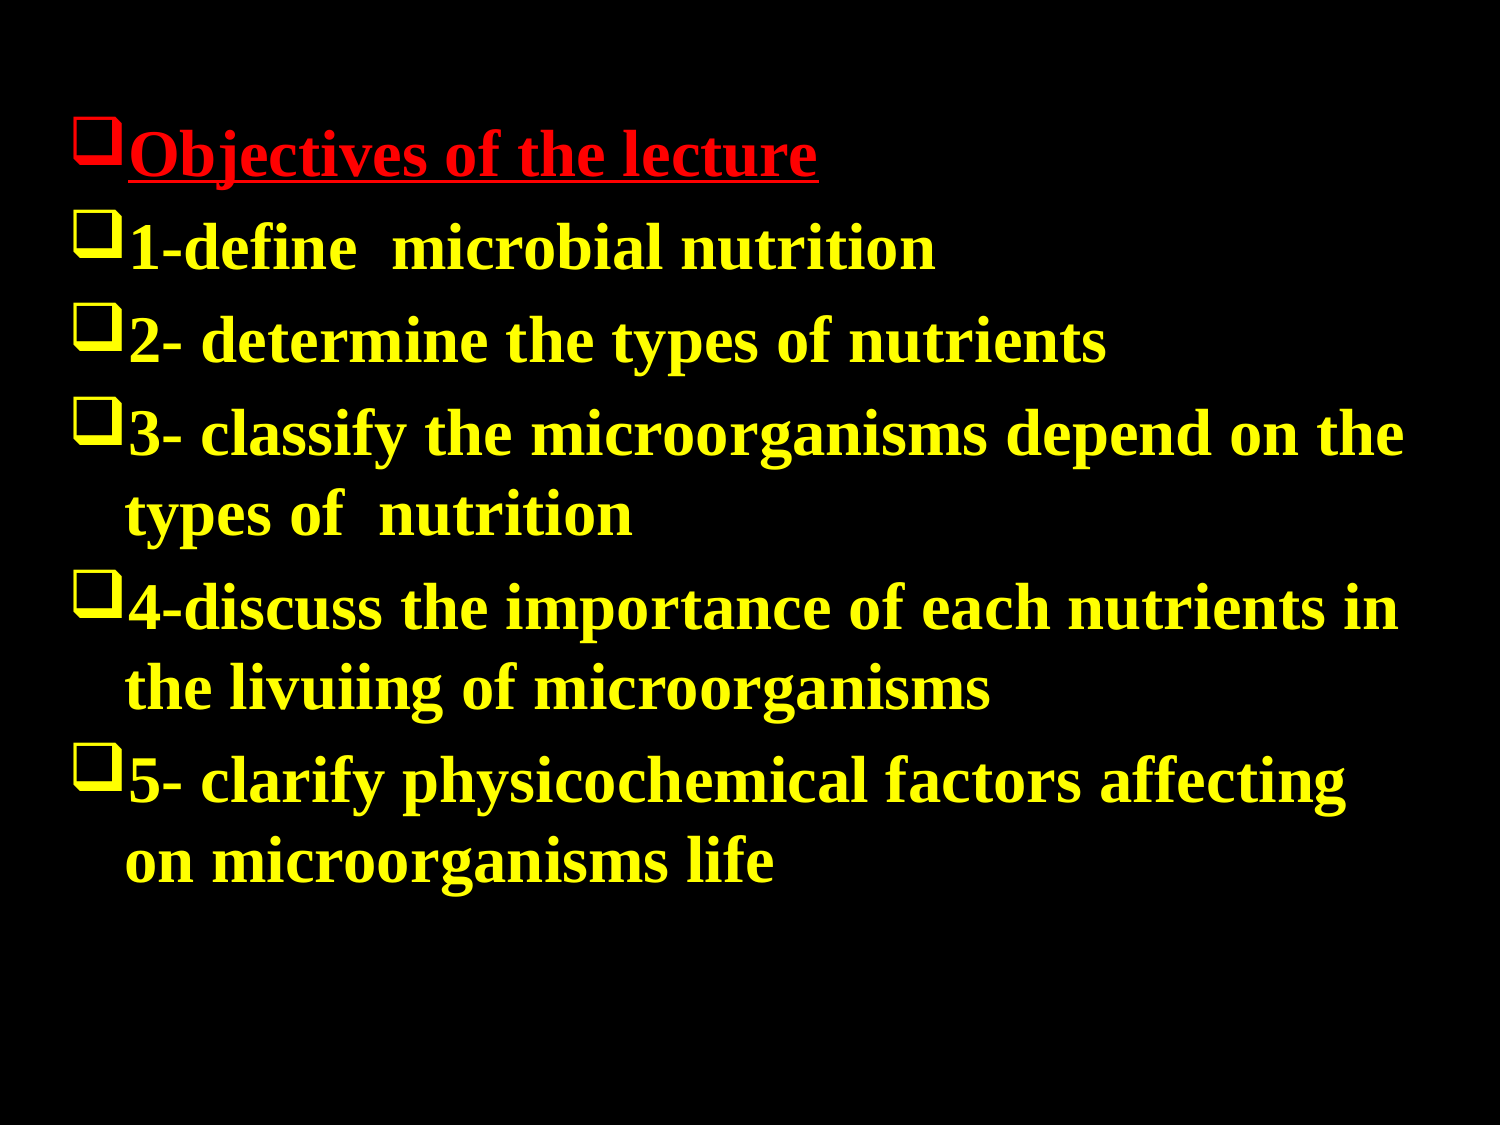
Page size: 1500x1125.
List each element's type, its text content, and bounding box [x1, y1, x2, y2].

list Objectives of the lecture 1-define microbial nutrition 2- determine the types of nutrients 3- classify the microorganisms depend on the types of nutrition 4-discuss the importance of each nutrients in the livuiing of microorganisms 5- clarify physicochemical factors affecting on microorganisms life [52, 101, 1441, 978]
